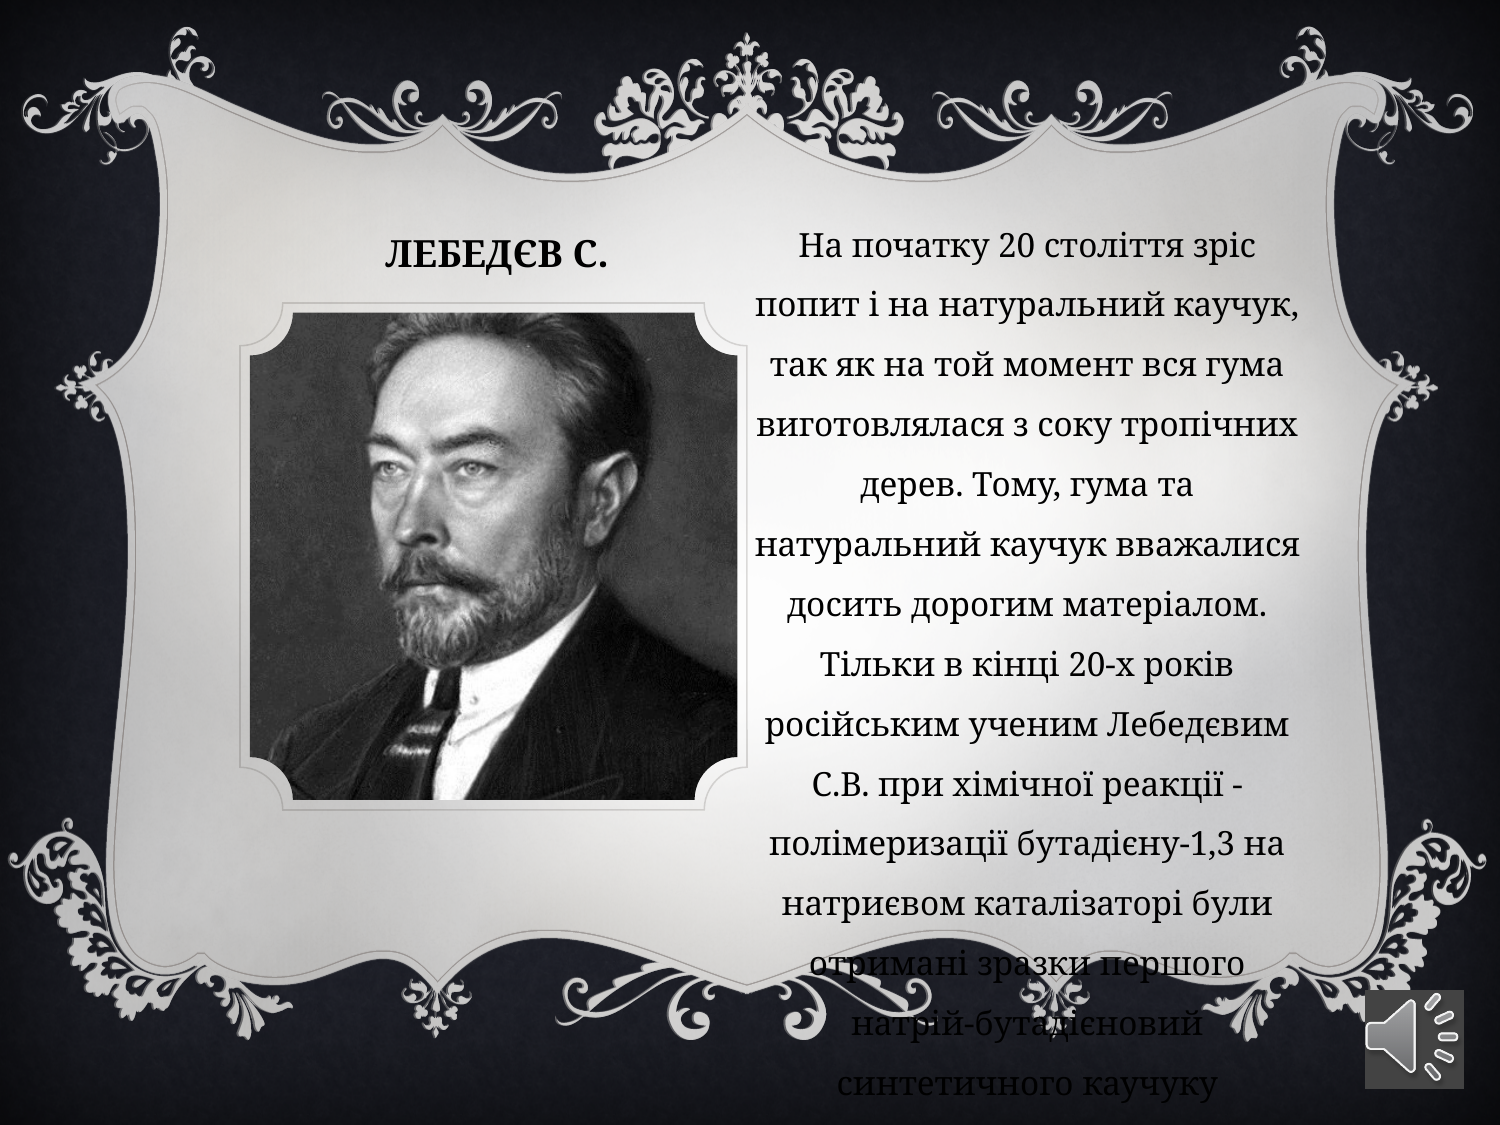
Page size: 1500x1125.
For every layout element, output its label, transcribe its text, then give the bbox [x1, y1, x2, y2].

title Лебедєв С. [265, 184, 729, 283]
picture [0, 0, 1500, 1125]
list На початку 20 століття зріс попит і на натуральний каучук, так як на той момент вся гума виготовлялася з соку тропічних дерев. Тому, гума та натуральний каучук вважалися досить дорогим матеріалом. Тільки в кінці 20-х років російським ученим Лебедєвим С.В. при хімічної реакції - полімеризації бутадієну-1,3 на натриєвом каталізаторі були отримані зразки першого натрій-бутадієновий синтетичного каучуку [738, 196, 1317, 894]
